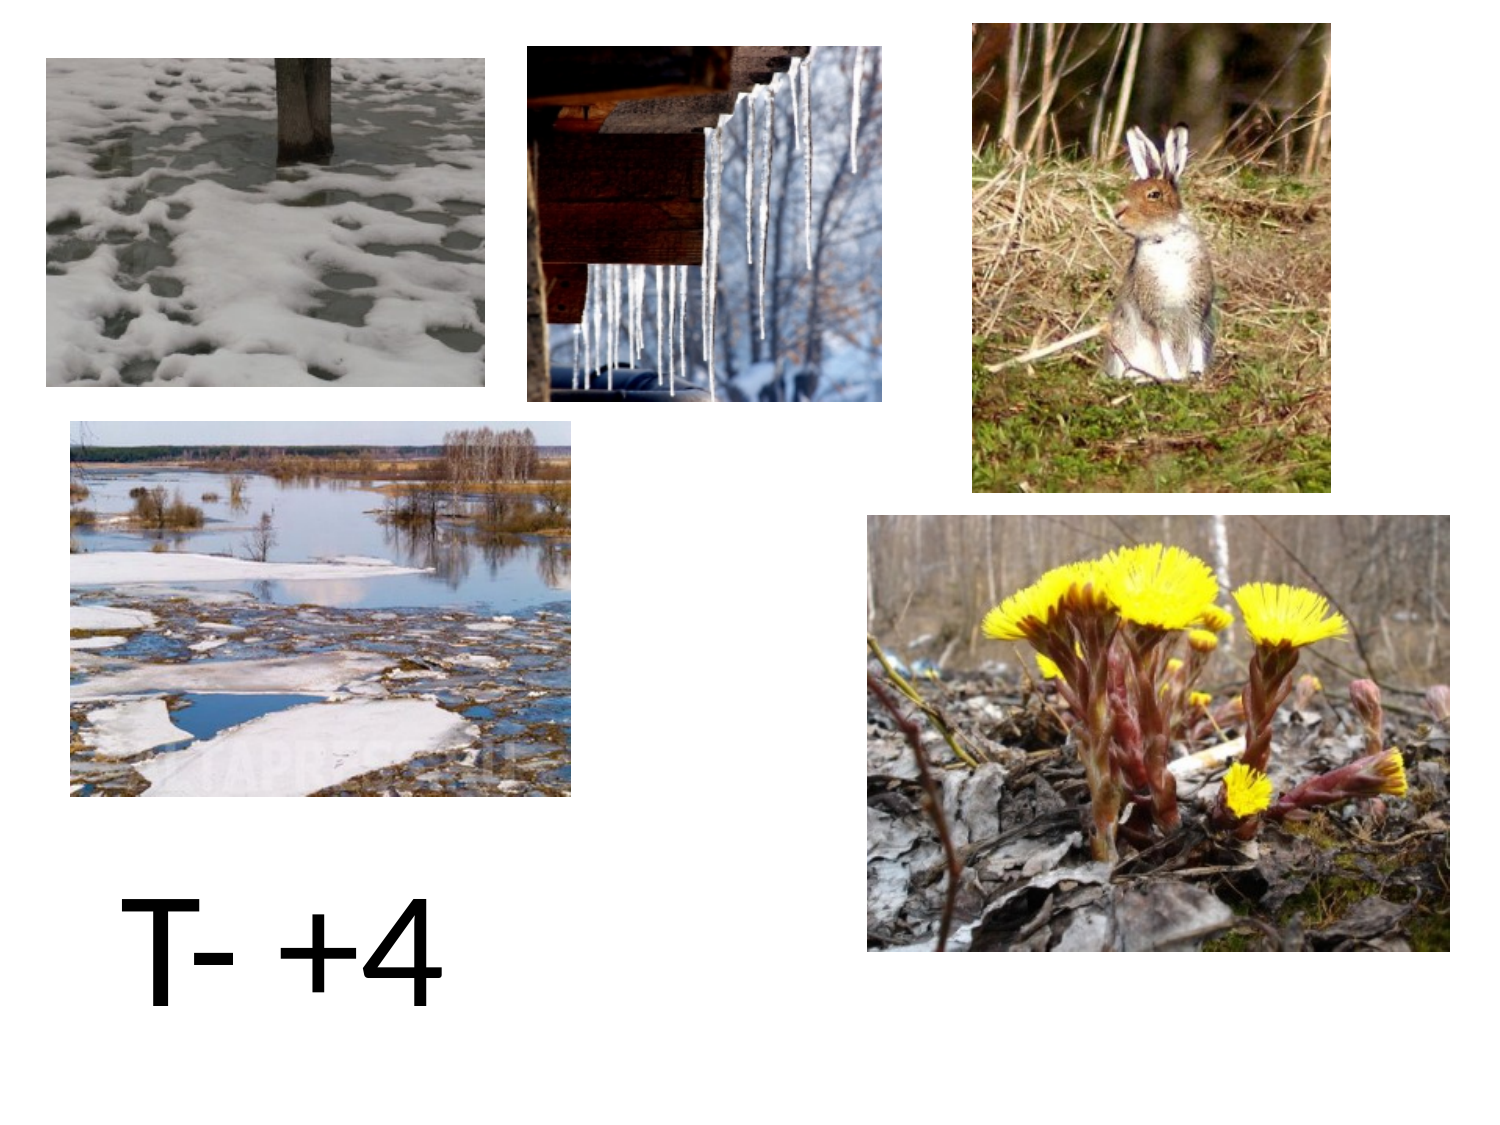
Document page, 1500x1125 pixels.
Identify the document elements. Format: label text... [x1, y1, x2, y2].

picture [70, 421, 571, 798]
picture [972, 23, 1331, 493]
text_box T- +4 [105, 831, 493, 1047]
picture [866, 515, 1451, 952]
picture [46, 58, 485, 387]
picture [527, 46, 883, 402]
